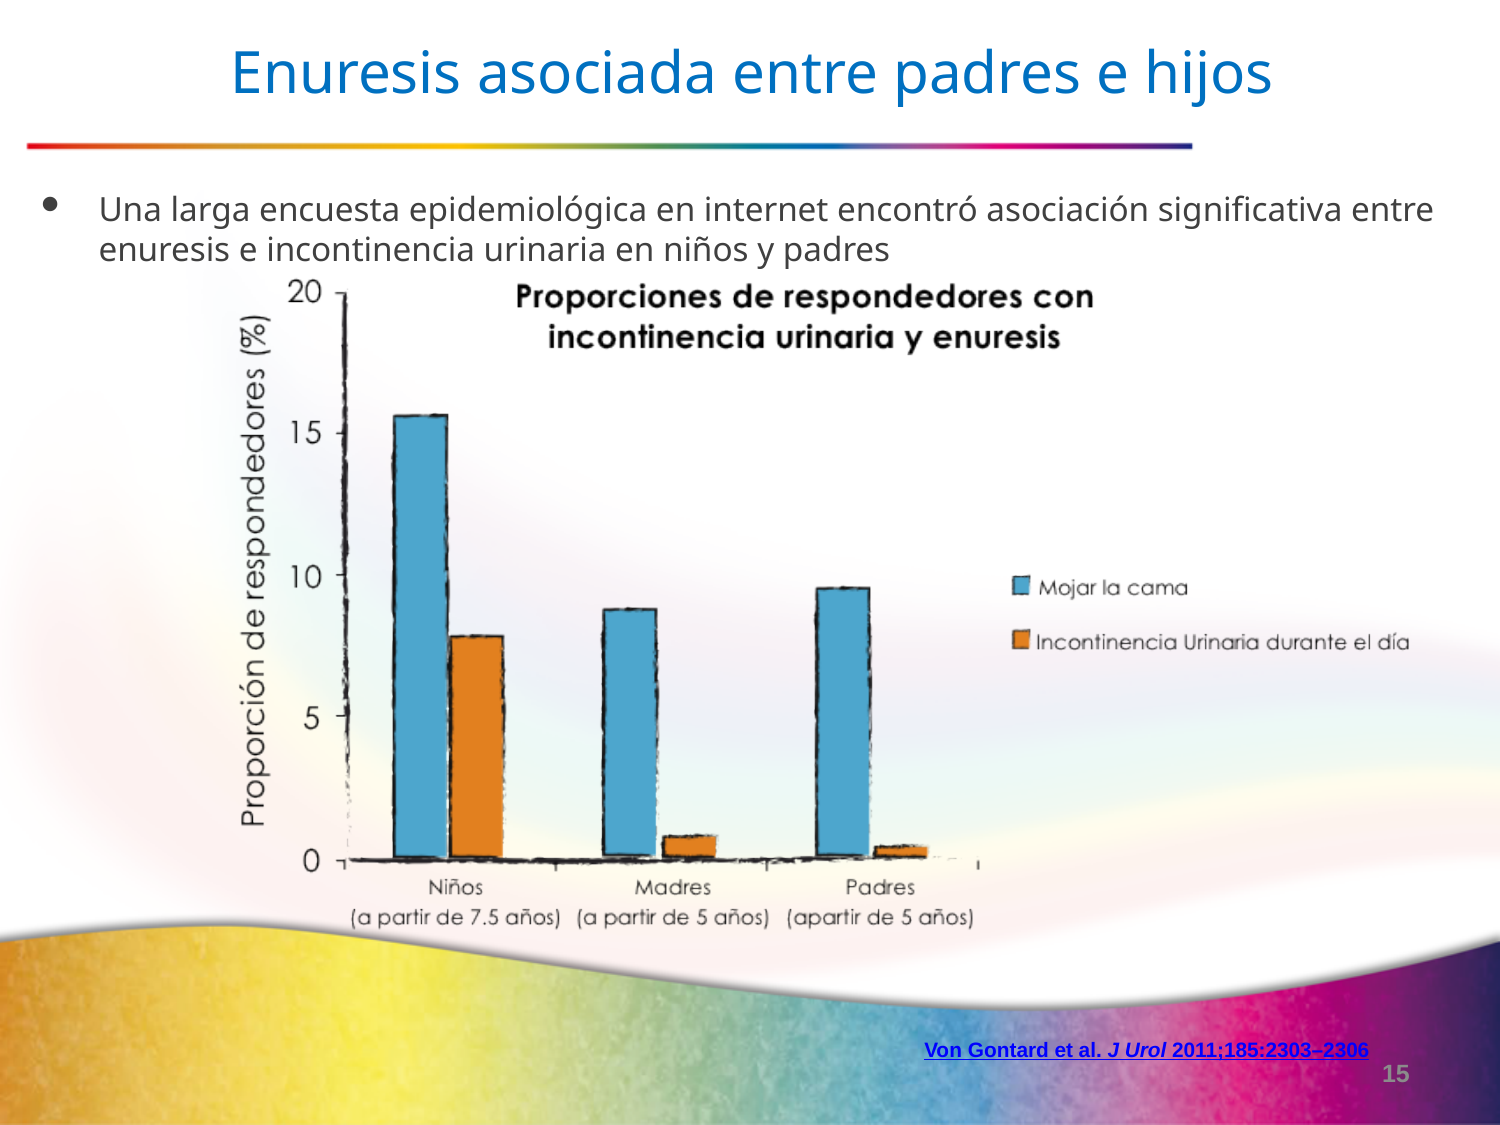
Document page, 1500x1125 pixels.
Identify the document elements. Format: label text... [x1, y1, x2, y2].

title Enuresis asociada entre padres e hijos [55, 0, 1450, 142]
picture [0, 0, 1500, 1125]
slide_number 15 [1074, 1042, 1425, 1103]
text_box Una larga encuesta epidemiológica en internet encontró asociación significativa entre enuresis e incontinencia urinaria en niños y padres [40, 187, 1500, 268]
text_box Von Gontard et al. J Urol 2011;185:2303–2306 [63, 1029, 1384, 1069]
